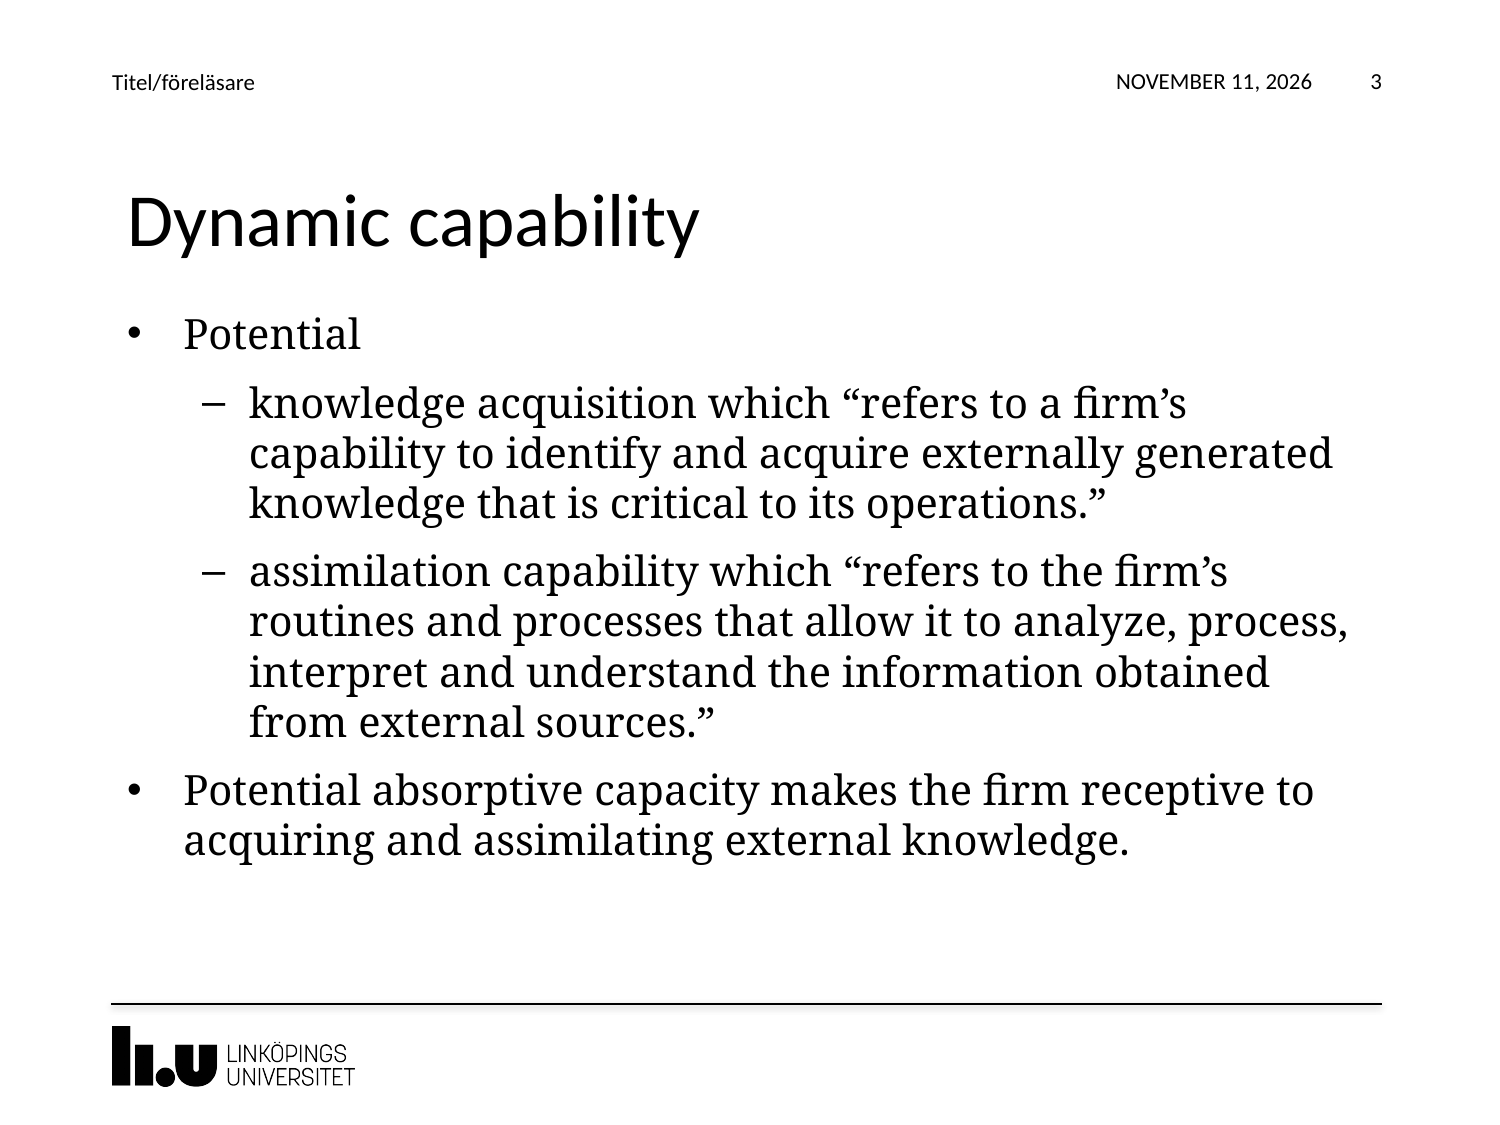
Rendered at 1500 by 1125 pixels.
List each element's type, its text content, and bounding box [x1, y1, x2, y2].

footer Titel/föreläsare [97, 59, 1055, 103]
list Potential knowledge acquisition which “refers to a firm’s capability to identify and acquire externally generated knowledge that is critical to its operations.” assimilation capability which “refers to the firm’s routines and processes that allow it to analyze, process, interpret and understand the information obtained from external sources.” Potential absorptive capacity makes the firm receptive to acquiring and assimilating external knowledge. [112, 300, 1382, 968]
title Dynamic capability [112, 163, 1382, 300]
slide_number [1092, 59, 1306, 103]
picture [112, 1026, 355, 1087]
slide_number 3 [1306, 59, 1397, 103]
